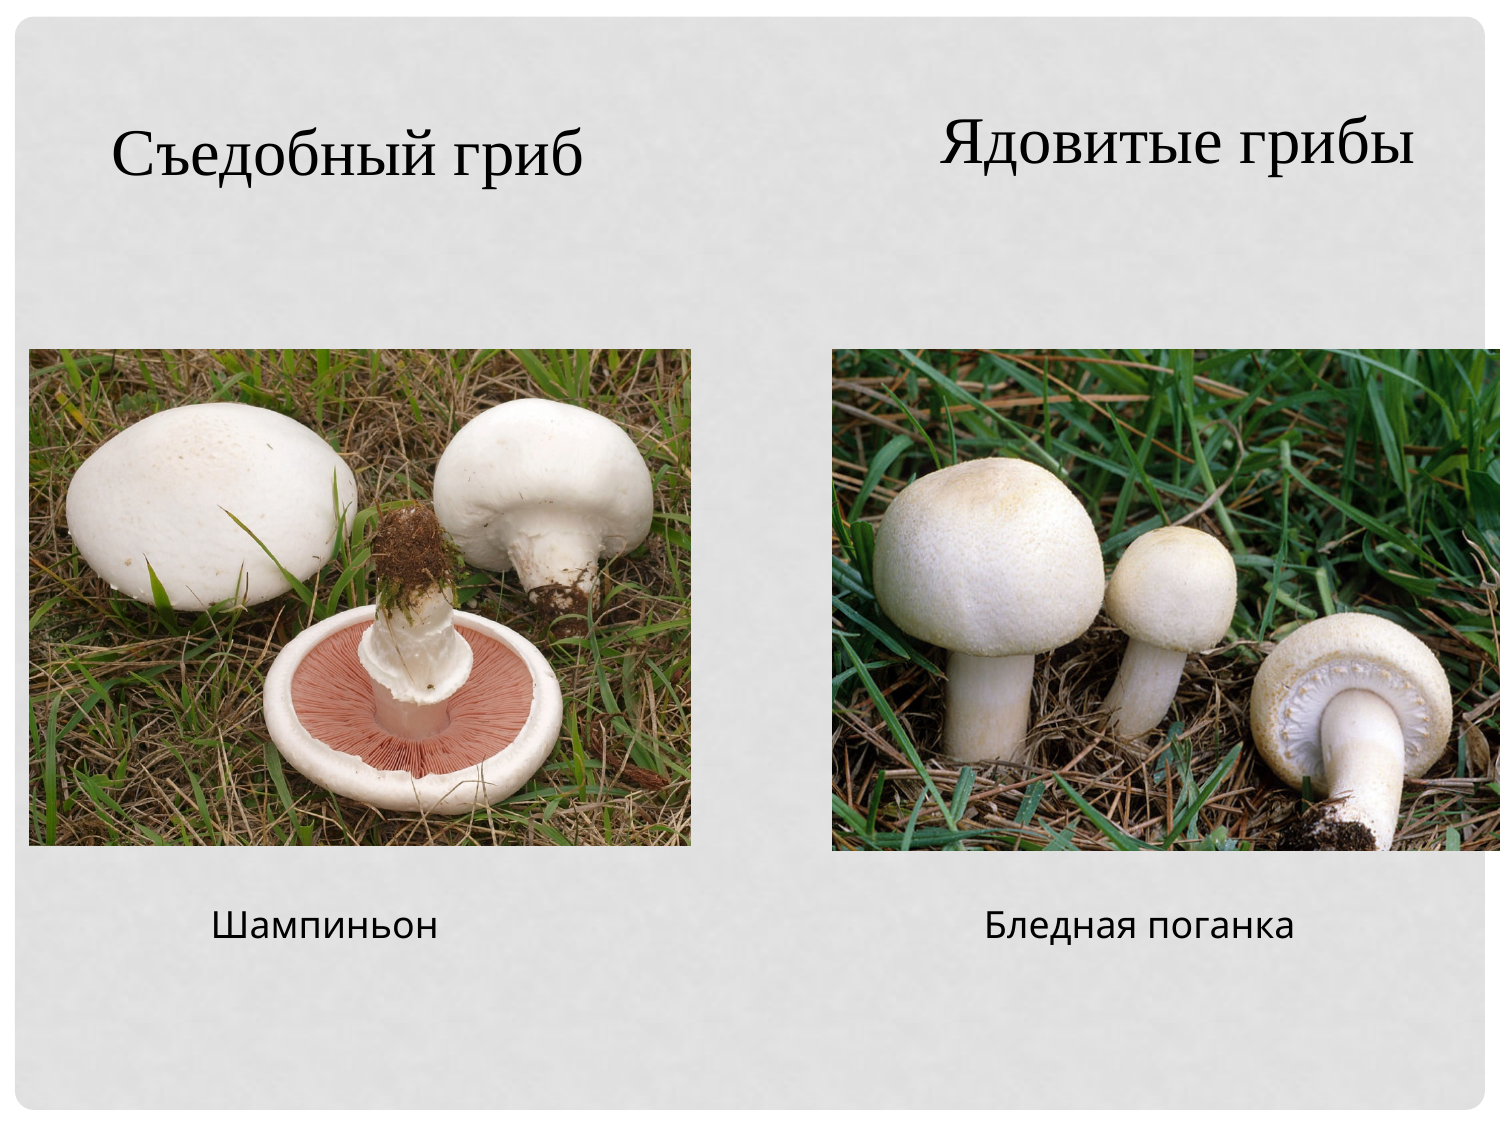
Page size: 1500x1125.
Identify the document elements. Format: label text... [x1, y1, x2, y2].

text_box Ядовитые грибы [856, 89, 1500, 185]
text_box Съедобный гриб [29, 101, 668, 197]
text_box Шампиньон [64, 893, 585, 953]
text_box Бледная поганка [879, 893, 1400, 953]
picture [29, 349, 692, 847]
picture [832, 349, 1500, 851]
